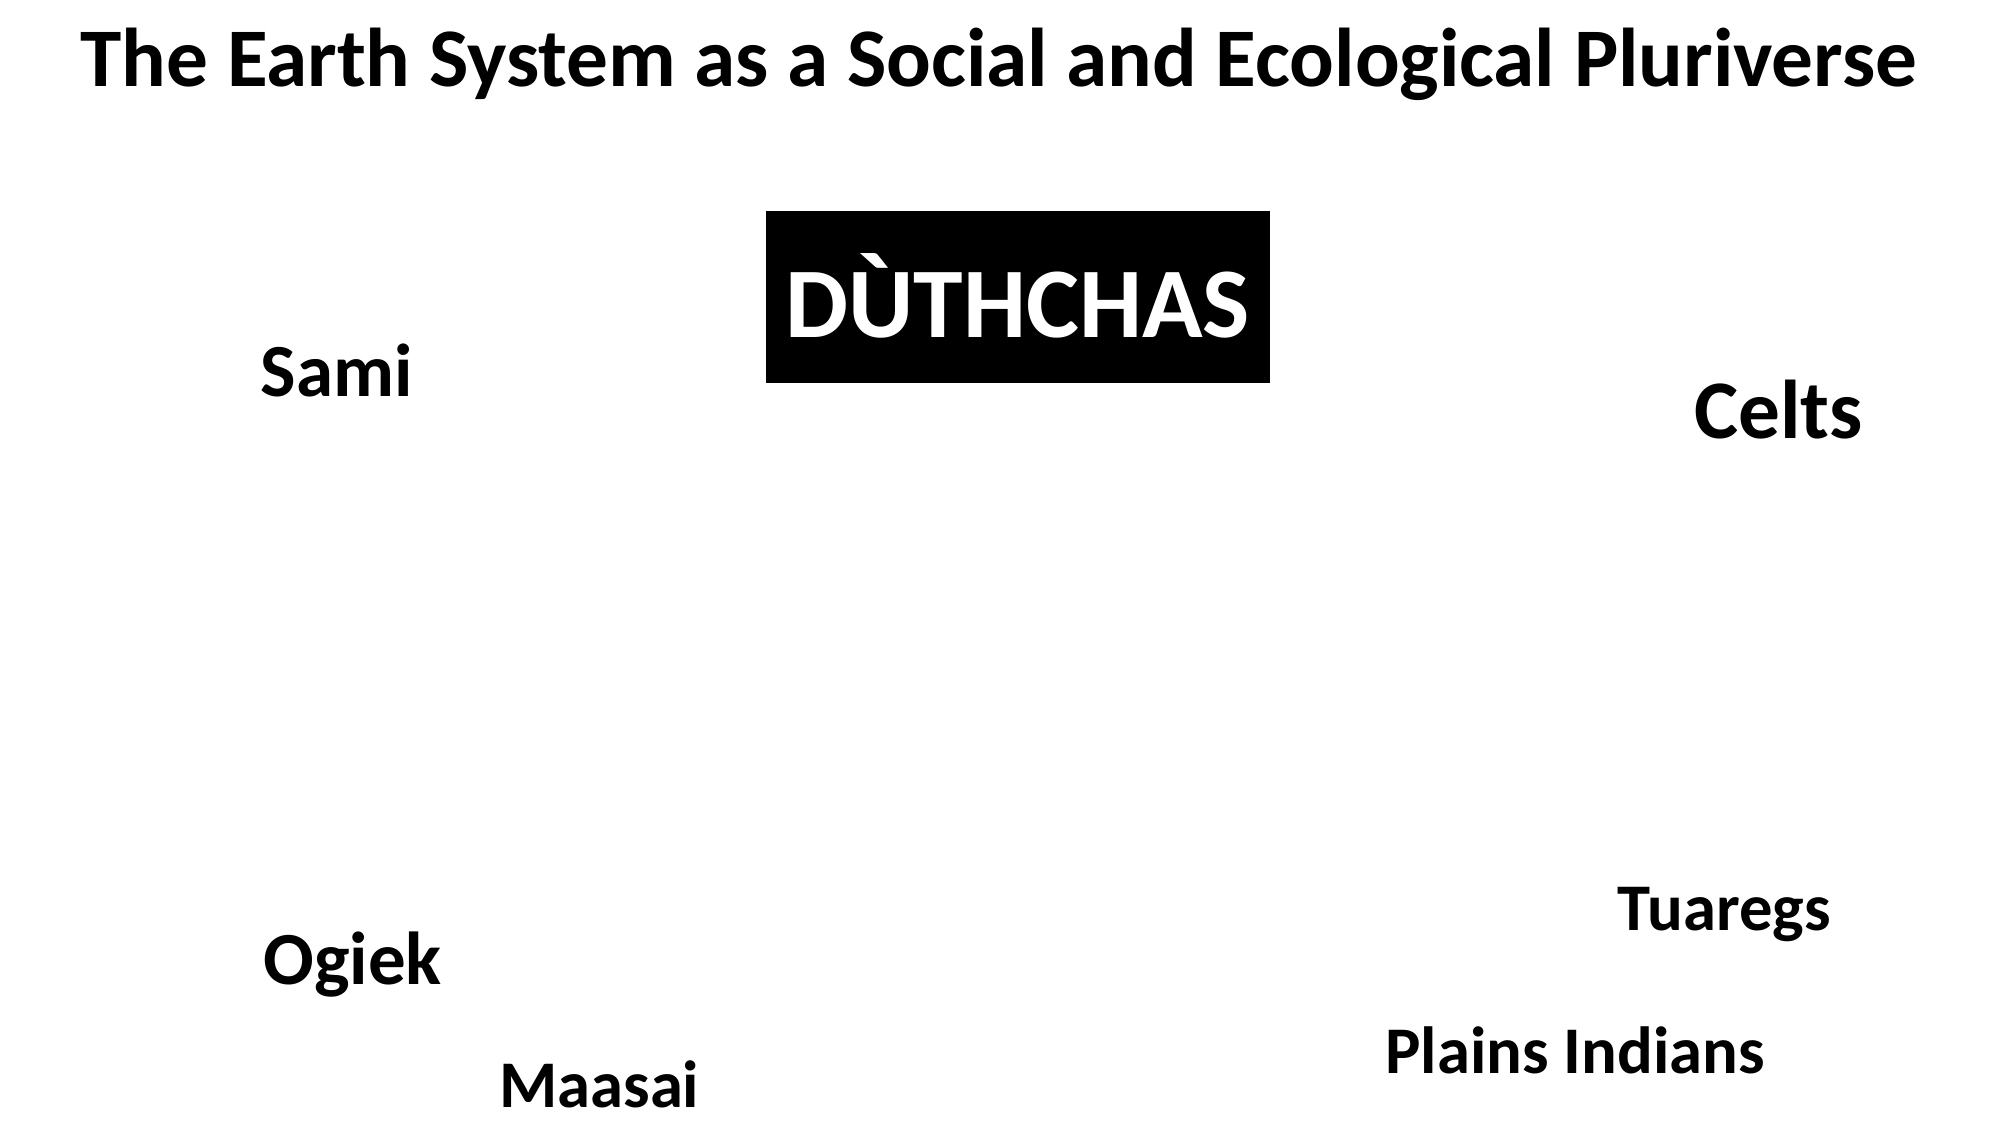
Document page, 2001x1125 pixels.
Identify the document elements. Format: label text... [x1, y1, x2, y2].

text_box DÙTHCHAS [766, 211, 1270, 383]
text_box Maasai [484, 1033, 715, 1125]
text_box Sami [246, 314, 428, 420]
text_box Plains Indians [1370, 999, 1781, 1095]
title The Earth System as a Social and Ecological Pluriverse [0, 0, 2000, 168]
text_box Tuaregs [1603, 855, 1847, 951]
text_box Ogiek [248, 902, 458, 1008]
text_box Celts [1679, 347, 1878, 463]
